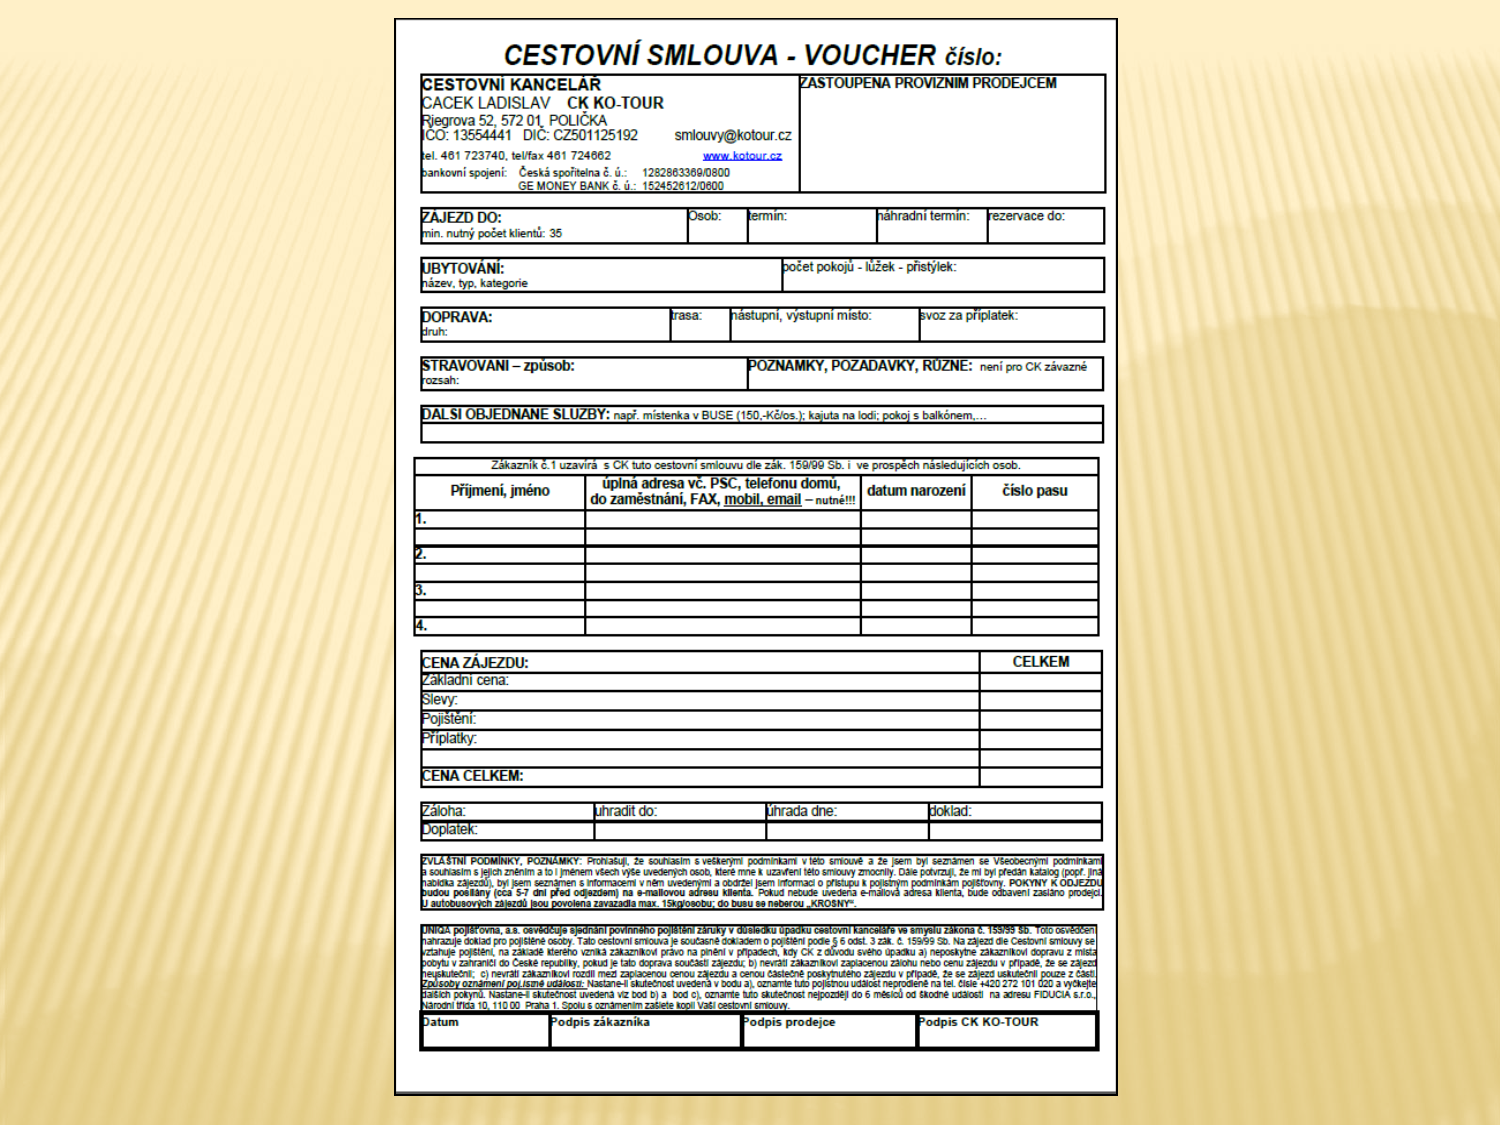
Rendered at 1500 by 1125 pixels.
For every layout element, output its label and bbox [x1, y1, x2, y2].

picture [395, 18, 1117, 1095]
